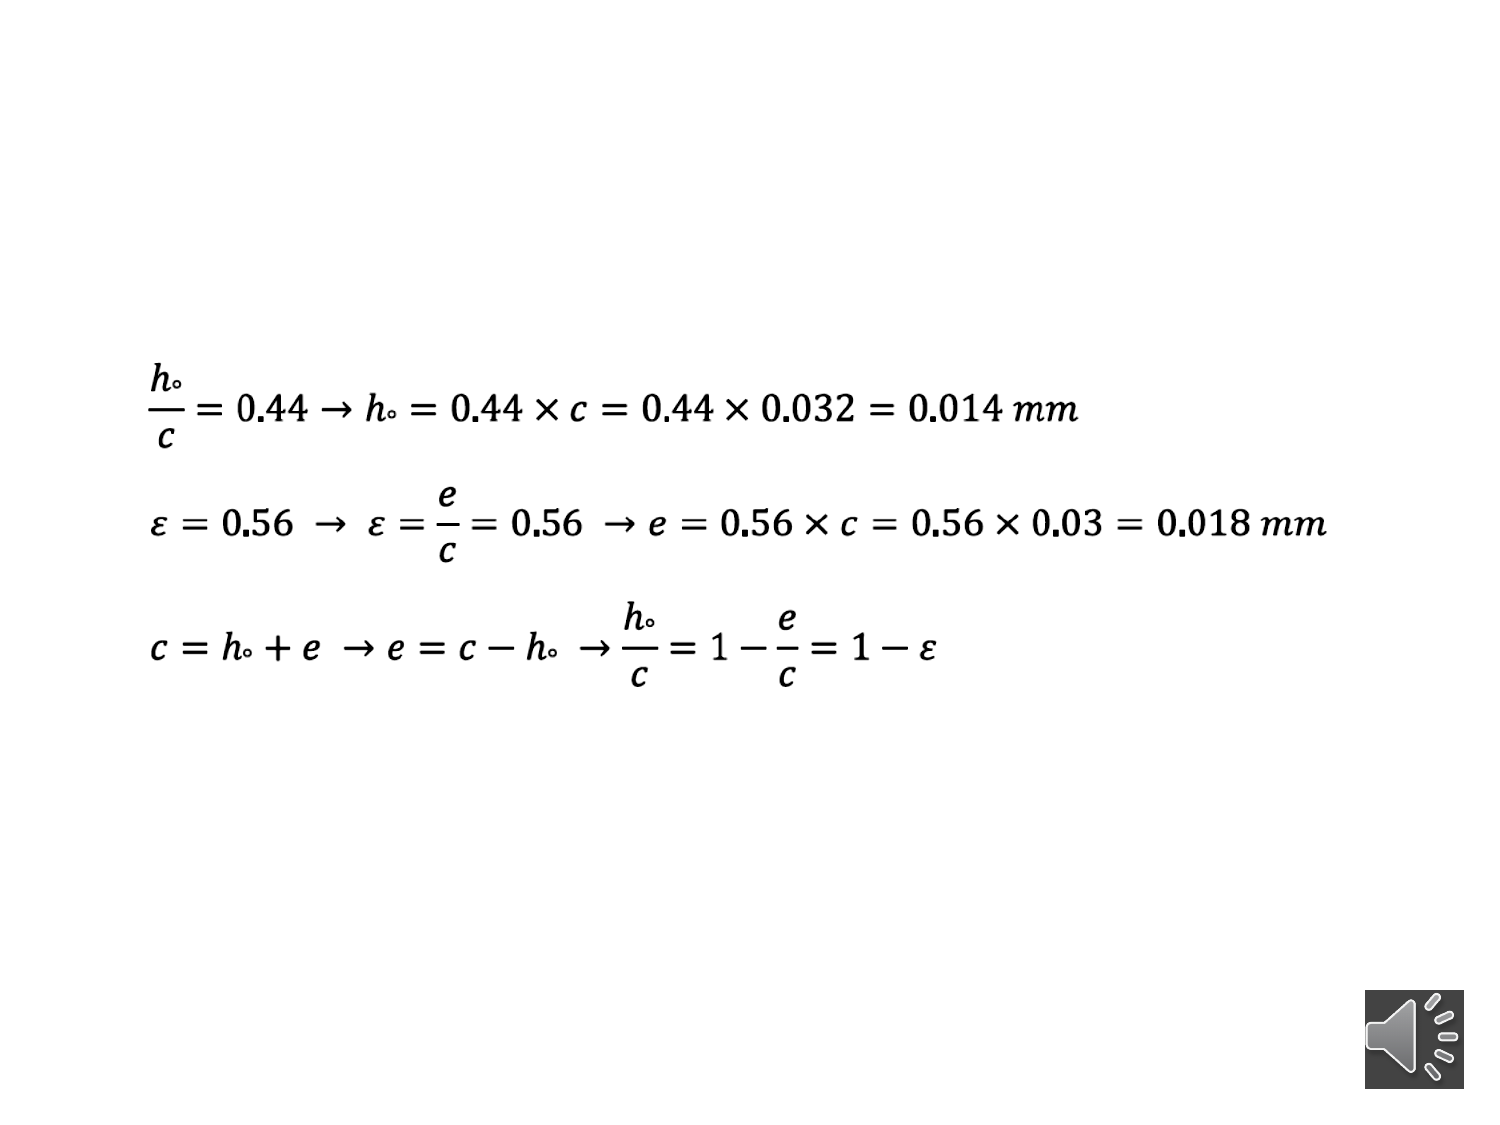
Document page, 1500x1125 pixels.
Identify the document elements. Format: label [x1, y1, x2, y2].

picture [1364, 989, 1465, 1090]
picture [81, 325, 1358, 713]
